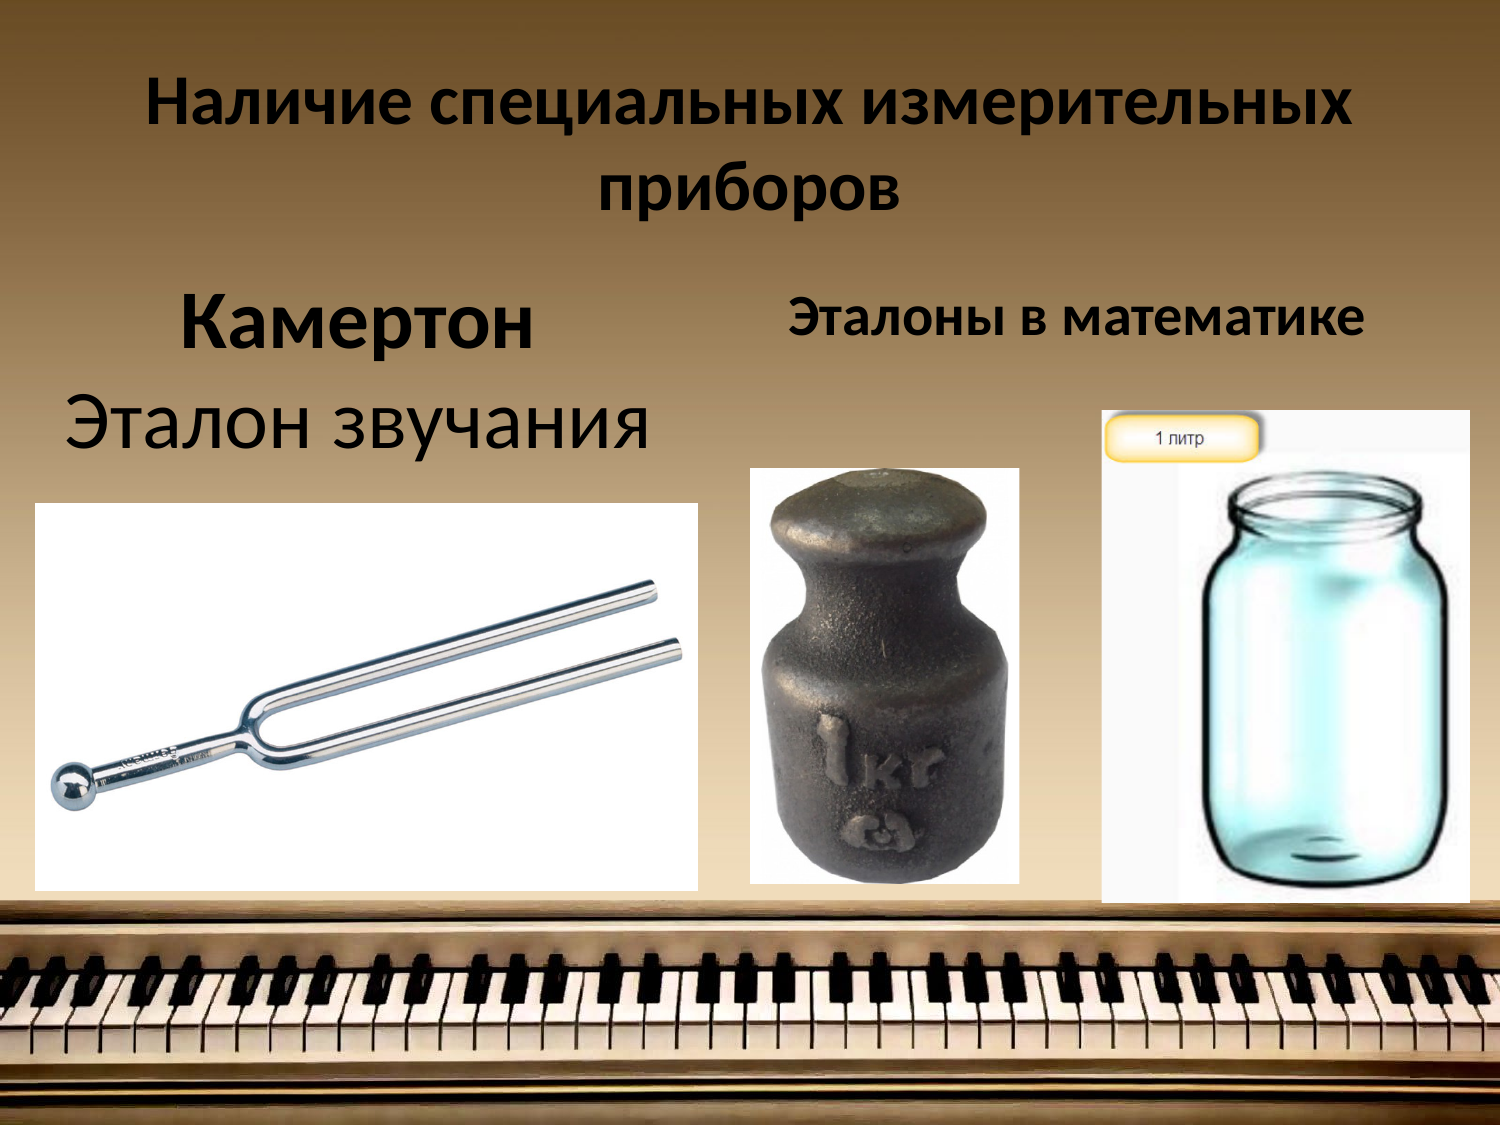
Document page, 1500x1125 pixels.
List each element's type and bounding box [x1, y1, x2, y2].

picture [0, 0, 1500, 1125]
list [34, 503, 698, 891]
